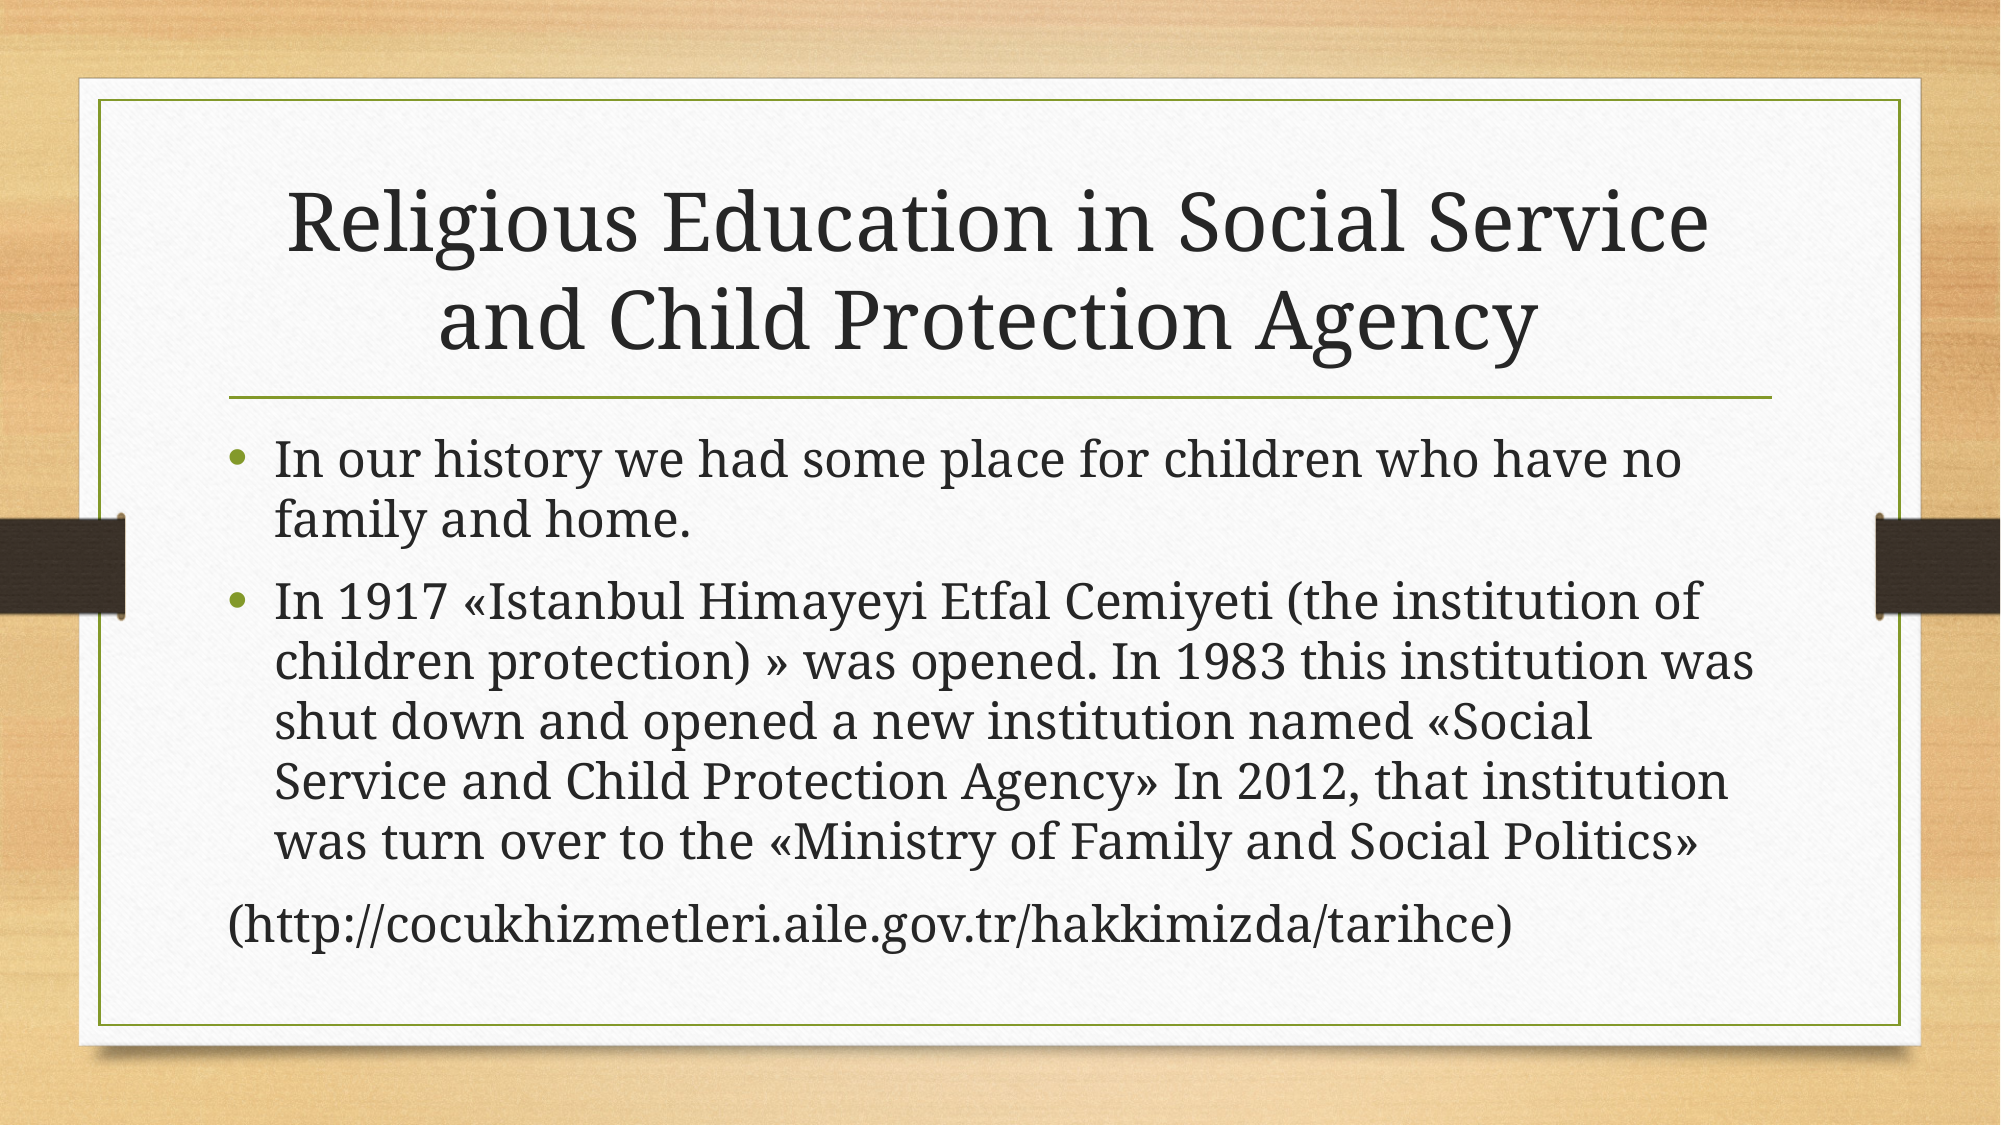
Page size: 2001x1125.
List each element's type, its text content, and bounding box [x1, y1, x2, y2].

list In our history we had some place for children who have no family and home. In 1917 «Istanbul Himayeyi Etfal Cemiyeti (the institution of children protection) » was opened. In 1983 this institution was shut down and opened a new institution named «Social Service and Child Protection Agency» In 2012, that institution was turn over to the «Ministry of Family and Social Politics» (http://cocukhizmetleri.aile.gov.tr/hakkimizda/tarihce) [212, 419, 1788, 964]
picture [0, 0, 2001, 1125]
title Religious Education in Social Service and Child Protection Agency [212, 161, 1788, 375]
